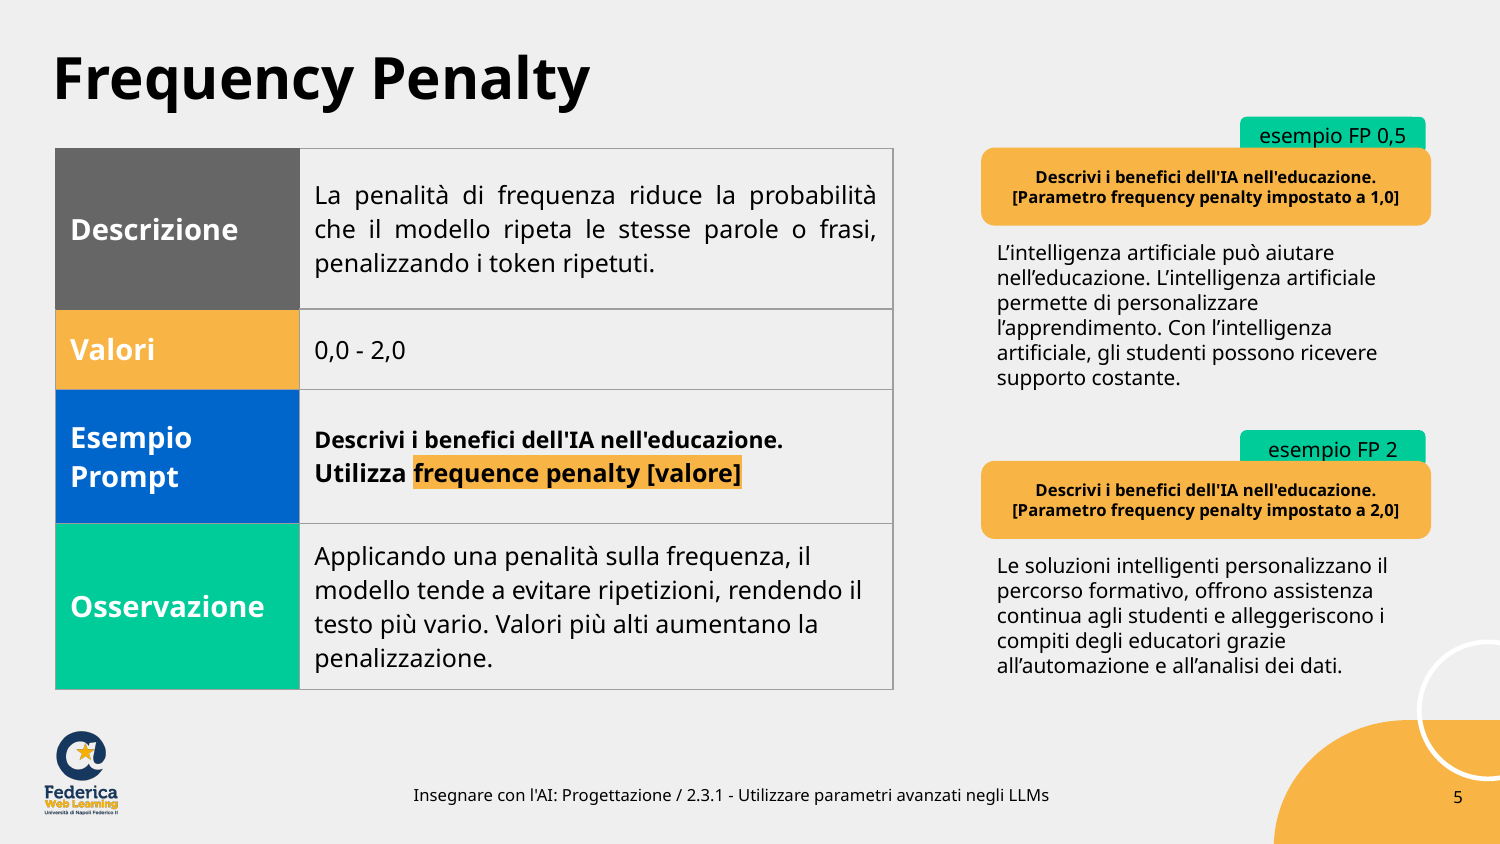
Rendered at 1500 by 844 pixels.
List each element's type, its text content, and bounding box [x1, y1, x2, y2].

table_cell 0,0 - 2,0 [300, 310, 892, 389]
title Frequency Penalty [37, 26, 1383, 132]
table_header La penalità di frequenza riduce la probabilità che il modello ripeta le stesse parole o frasi, penalizzando i token ripetuti. [300, 149, 892, 308]
table_cell Osservazione [56, 524, 299, 689]
table_cell Valori [56, 310, 299, 389]
table_cell Applicando una penalità sulla frequenza, il modello tende a evitare ripetizioni, rendendo il testo più vario. Valori più alti aumentano la penalizzazione. [300, 524, 892, 689]
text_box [981, 116, 1431, 407]
table_cell Descrivi i benefici dell'IA nell'educazione. Utilizza frequence penalty [valore] [300, 390, 892, 523]
picture [35, 727, 127, 819]
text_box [981, 429, 1431, 695]
table_cell Esempio Prompt [56, 390, 299, 523]
table_header Descrizione [56, 149, 299, 308]
